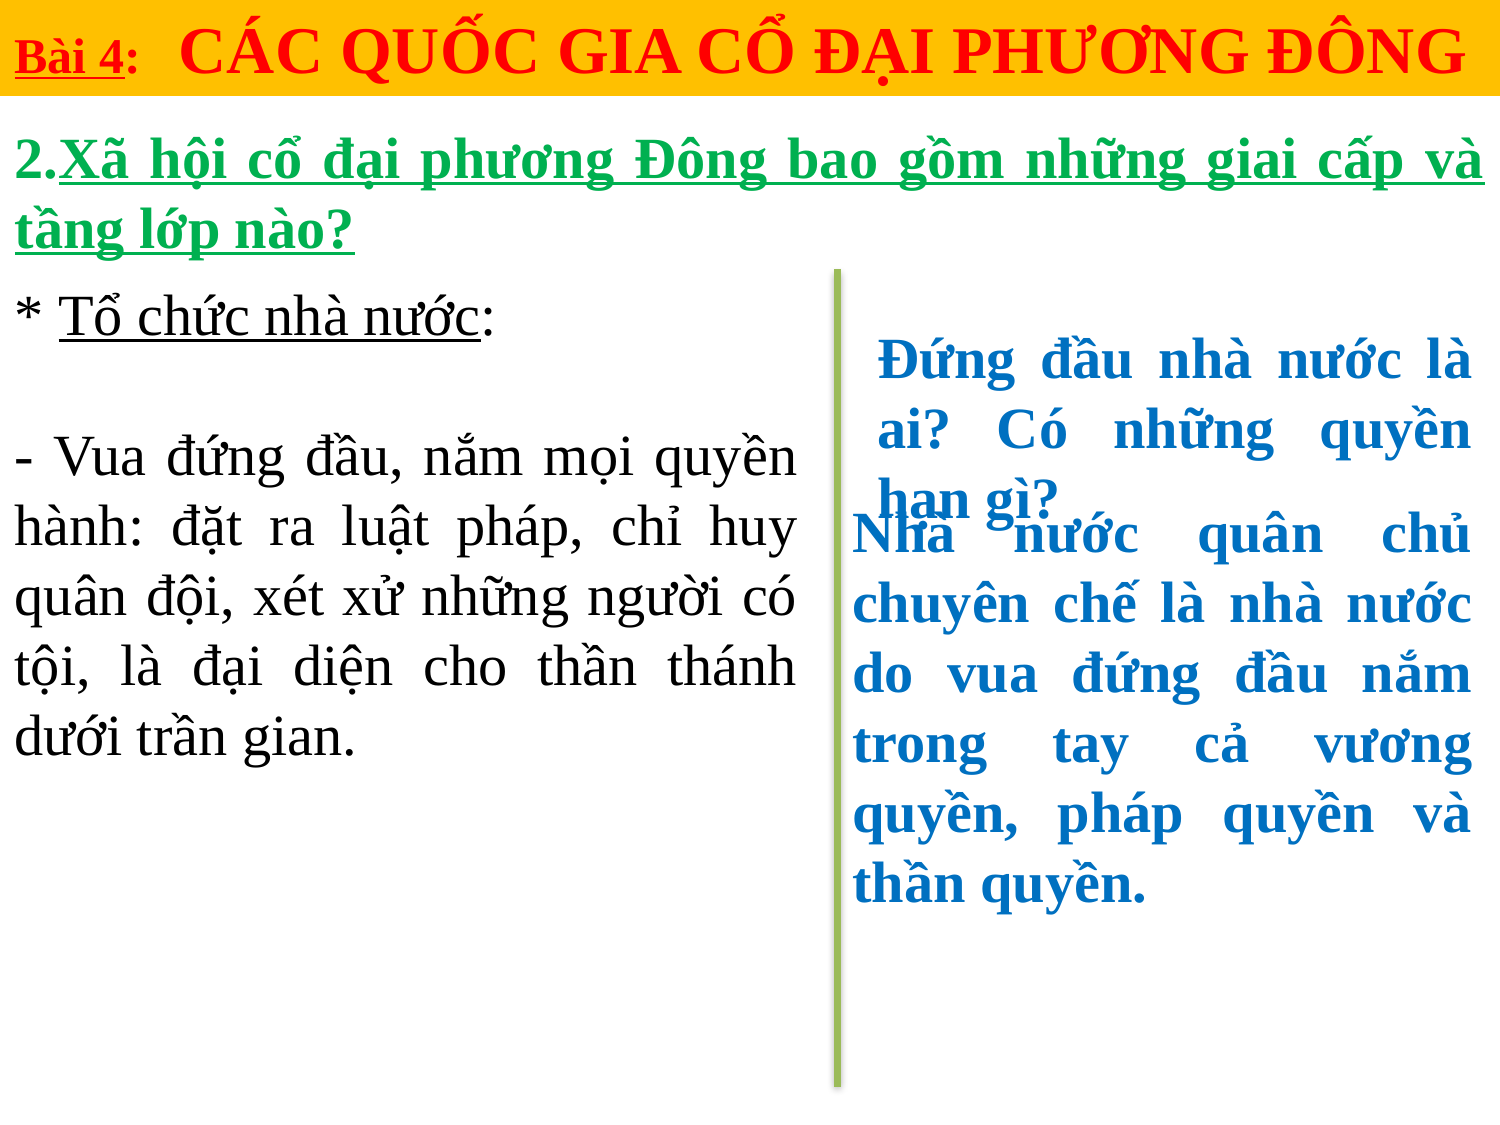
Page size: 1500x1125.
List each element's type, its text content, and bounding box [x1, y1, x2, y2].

text_box * Tổ chức nhà nước: - Vua đứng đầu, nắm mọi quyền hành: đặt ra luật pháp, chỉ huy quân đội, xét xử những người có tội, là đại diện cho thần thánh dưới trần gian. [0, 269, 813, 845]
text_box 2.Xã hội cổ đại phương Đông bao gồm những giai cấp và tầng lớp nào? [0, 112, 1500, 268]
text_box Bài 4: CÁC QUỐC GIA CỔ ĐẠI PHƯƠNG ĐÔNG [0, 0, 1500, 96]
text_box Nhà nước quân chủ chuyên chế là nhà nước do vua đứng đầu nắm trong tay cả vương quyền, pháp quyền và thần quyền. [841, 486, 1488, 922]
text_box Đứng đầu nhà nước là ai? Có những quyền hạn gì? [862, 312, 1488, 486]
